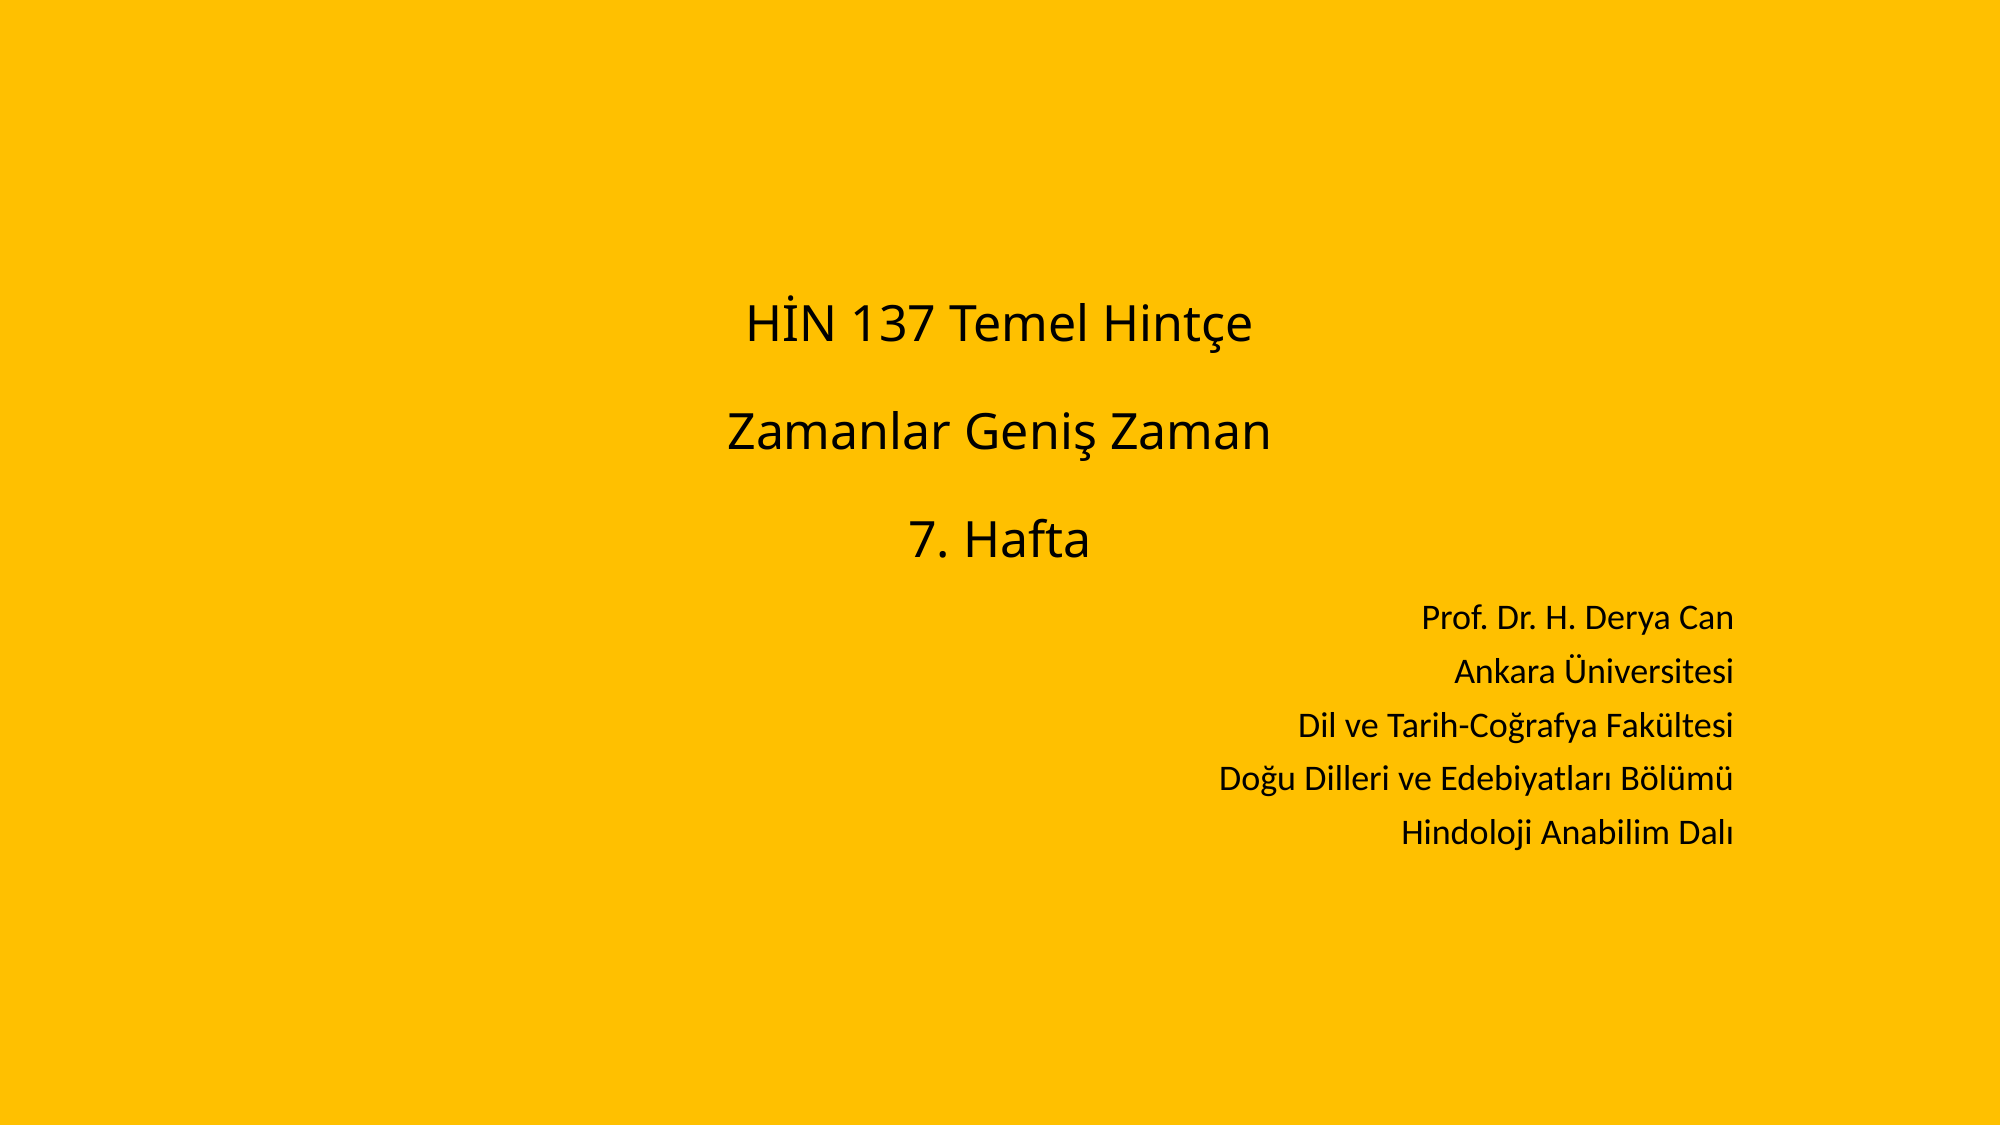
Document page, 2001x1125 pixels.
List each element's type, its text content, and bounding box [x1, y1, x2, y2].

subtitle Prof. Dr. H. Derya Can Ankara Üniversitesi Dil ve Tarih-Coğrafya Fakültesi Doğu Dilleri ve Edebiyatları Bölümü Hindoloji Anabilim Dalı [249, 590, 1750, 863]
title HİN 137 Temel Hintçe Zamanlar Geniş Zaman 7. Hafta [249, 184, 1750, 576]
